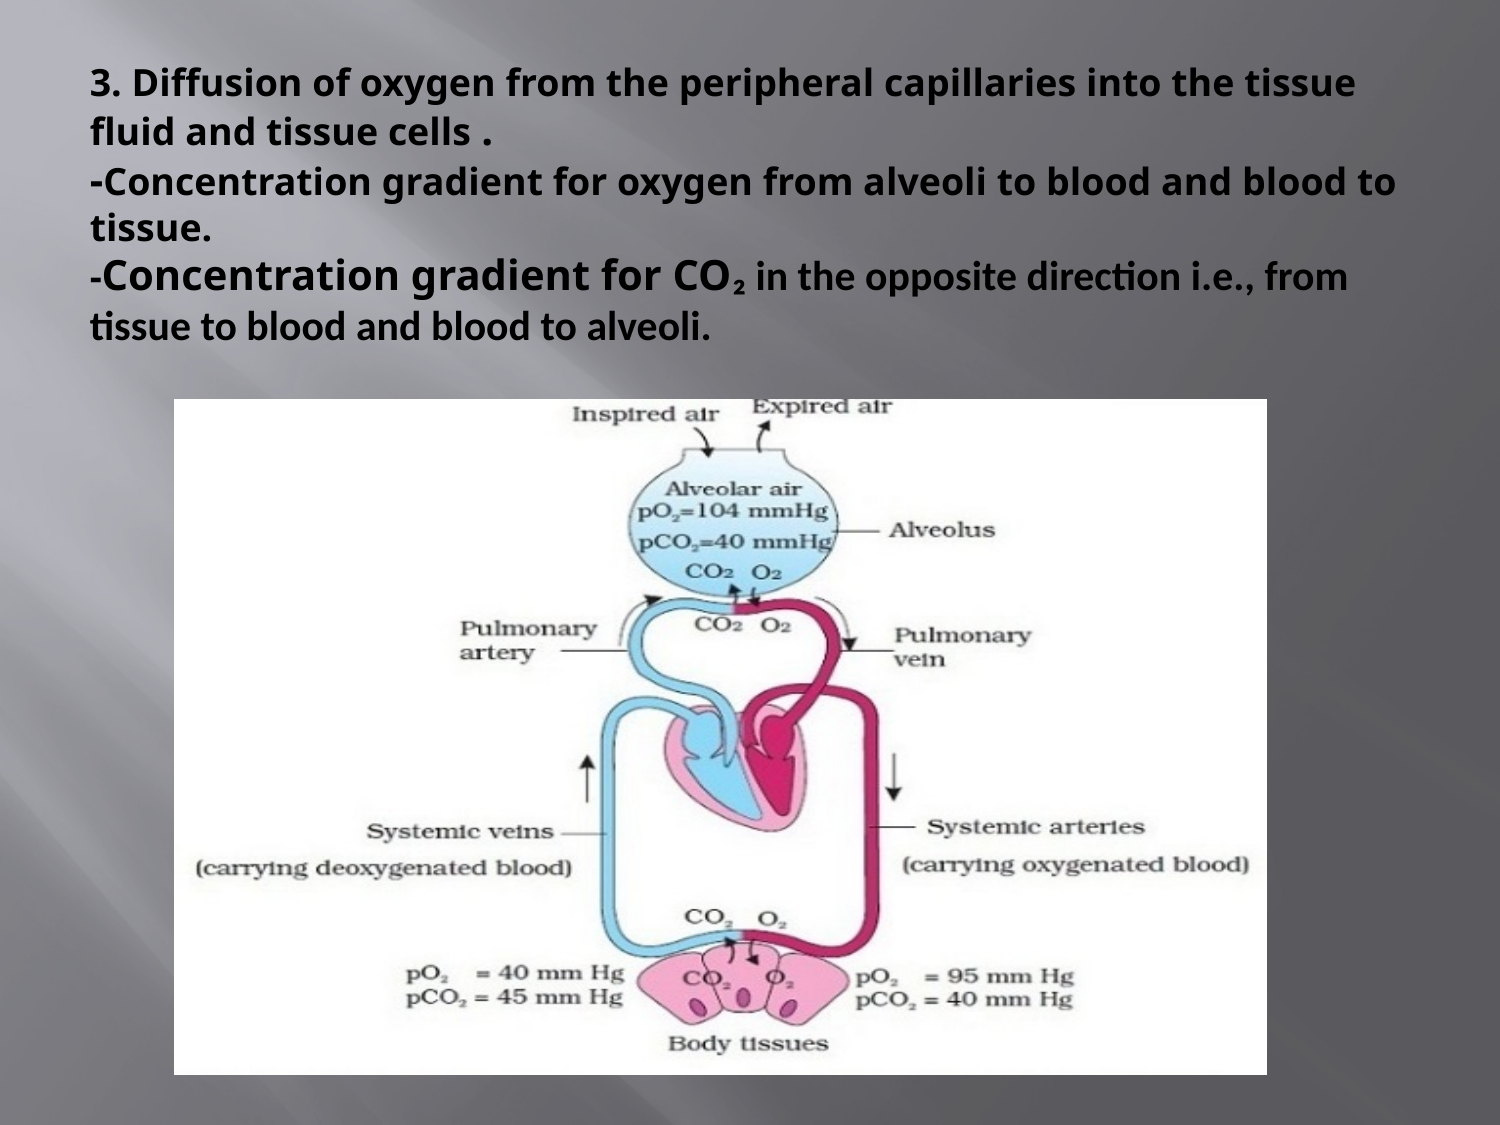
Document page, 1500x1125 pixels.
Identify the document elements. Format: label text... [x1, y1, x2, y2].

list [174, 399, 1267, 1076]
title 3. Diffusion of oxygen from the peripheral capillaries into the tissue fluid and tissue cells . -Concentration gradient for oxygen from alveoli to blood and blood to tissue. -Concentration gradient for CO₂ in the opposite direction i.e., from tissue to blood and blood to alveoli. [75, 45, 1425, 363]
